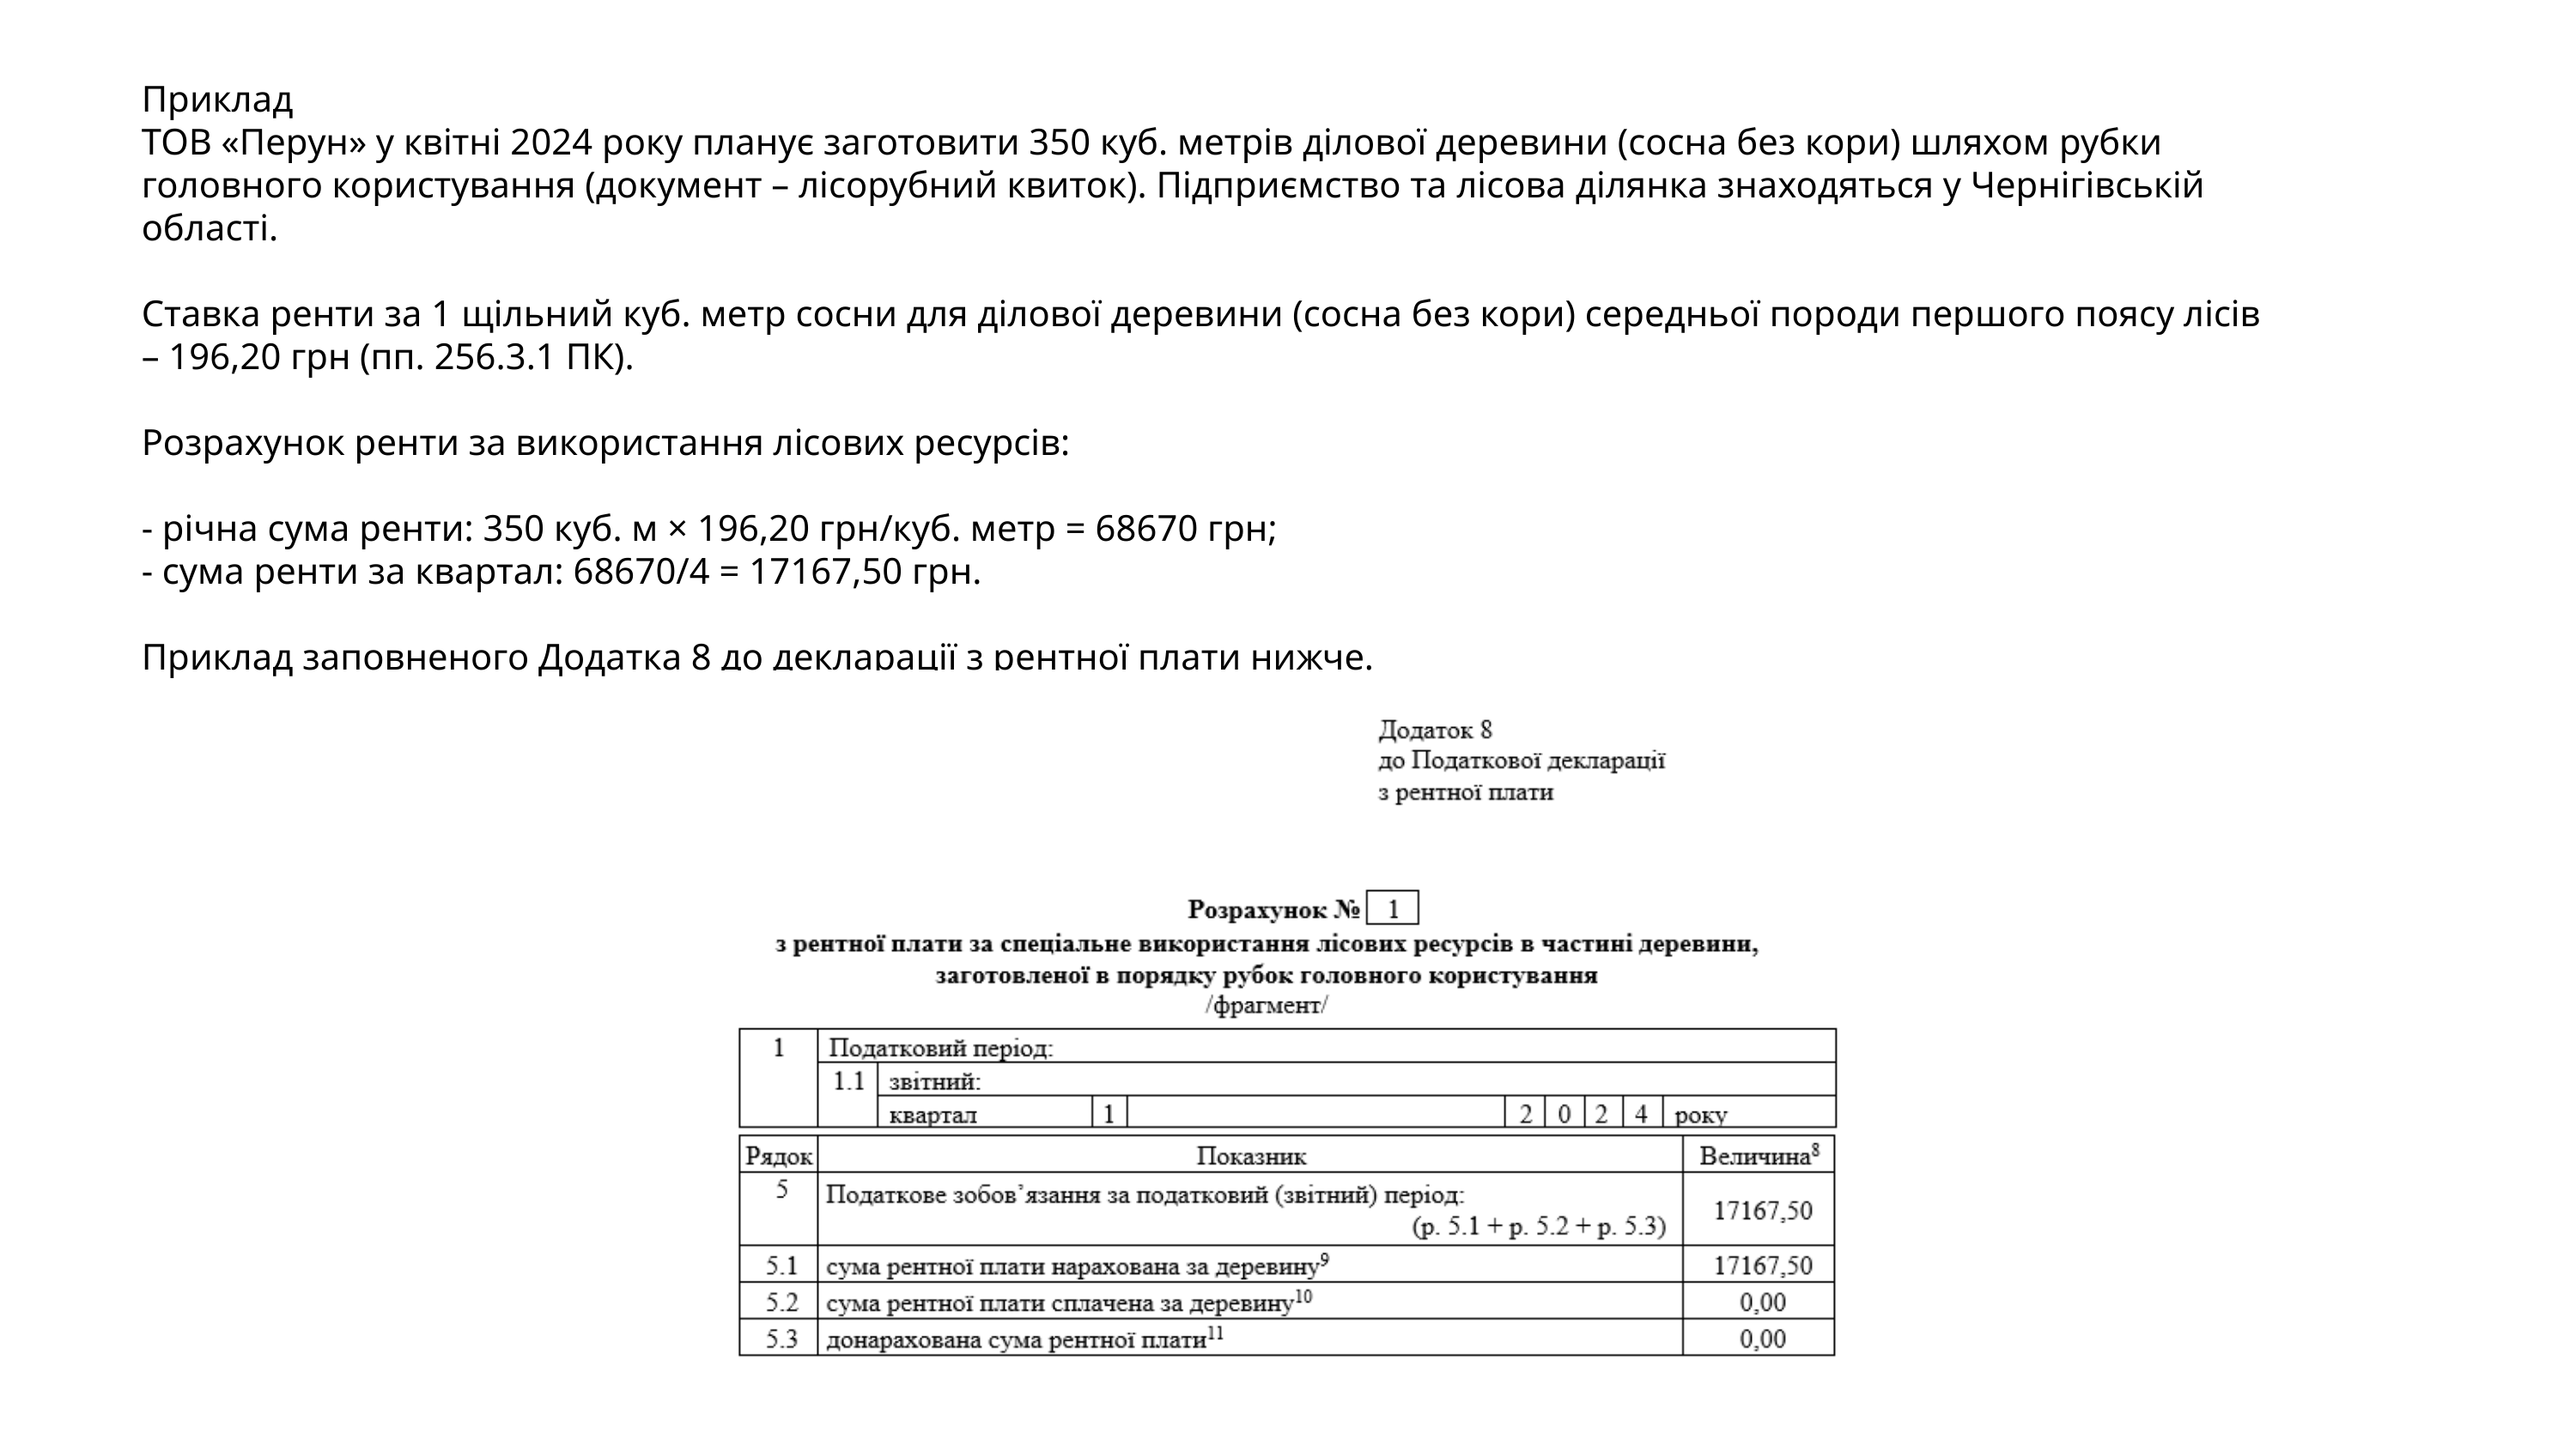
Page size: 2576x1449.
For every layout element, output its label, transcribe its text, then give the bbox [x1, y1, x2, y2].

title [64, 39, 2501, 1358]
text_box Приклад ТОВ «Перун» у квітні 2024 року планує заготовити 350 куб. метрів ділової деревини (сосна без кори) шляхом рубки головного користування (документ – лісорубний квиток). Підприємство та лісова ділянка знаходяться у Чернігівській області. Ставка ренти за 1 щільний куб. метр сосни для ділової деревини (сосна без кори) середньої породи першого поясу лісів – 196,20 грн (пп. 256.3.1 ПК). Розрахунок ренти за використання лісових ресурсів: - річна сума ренти: 350 куб. м × 196,20 грн/куб. метр = 68670 грн; - сума ренти за квартал: 68670/4 = 17167,50 грн. Приклад заповненого Додатка 8 до декларації з рентної плати нижче. [129, 70, 2297, 684]
picture [654, 670, 1857, 1390]
